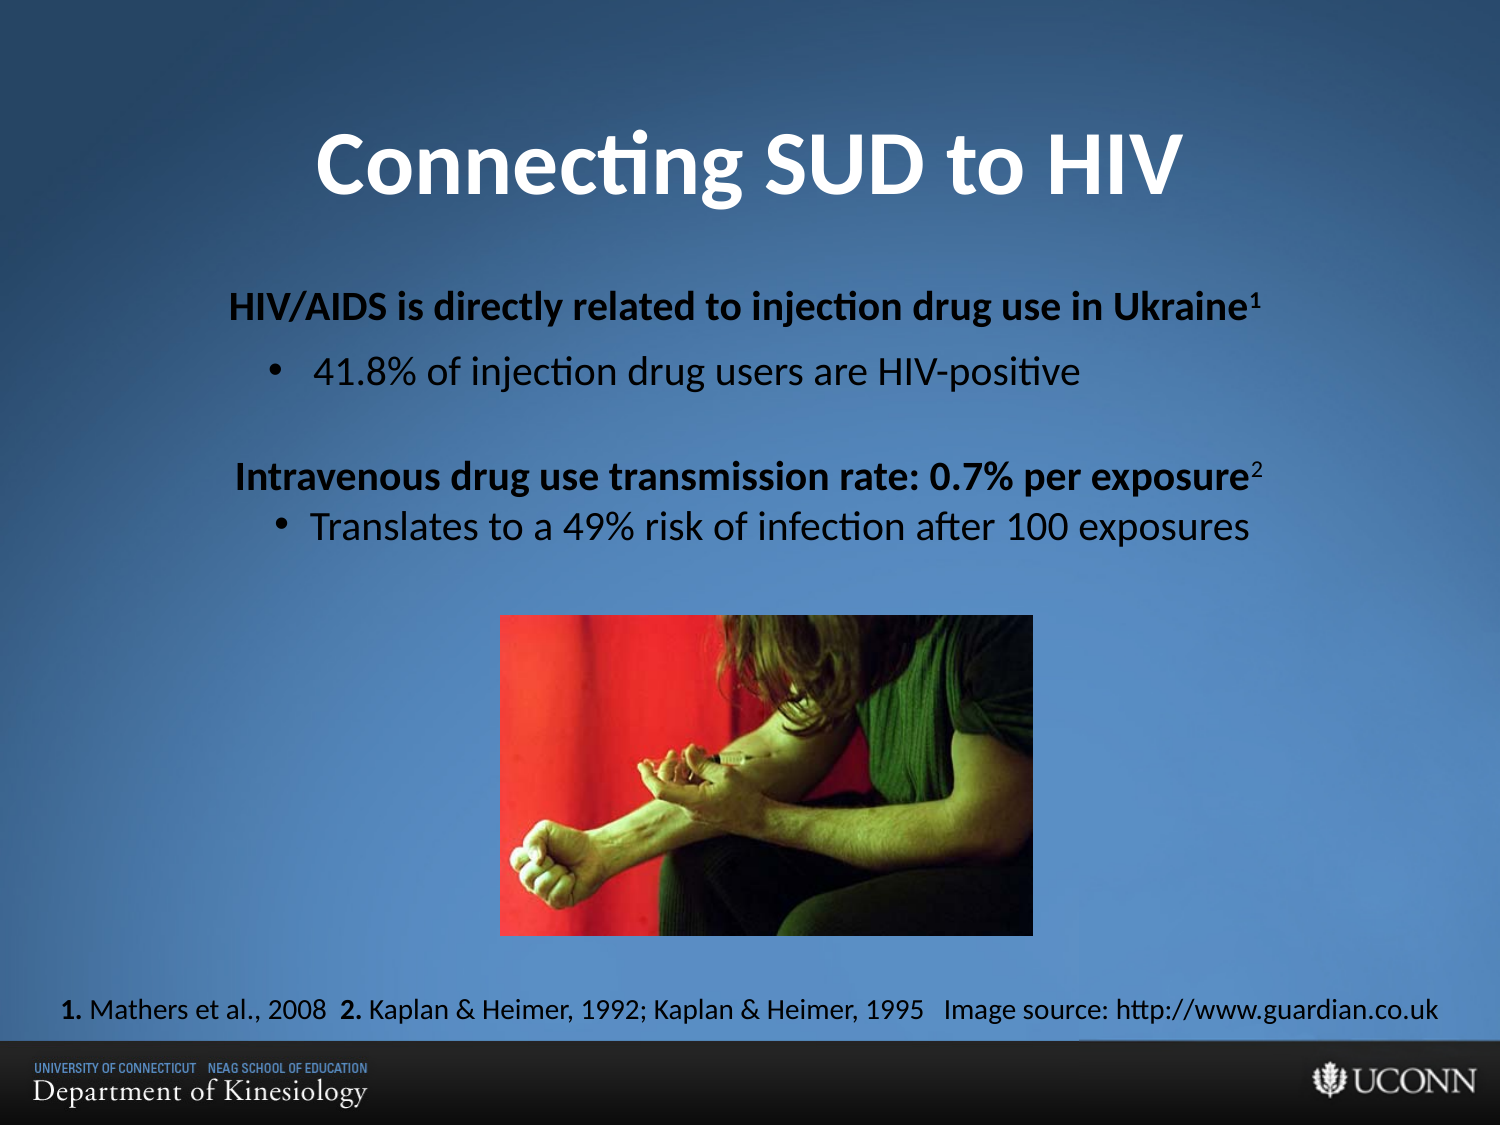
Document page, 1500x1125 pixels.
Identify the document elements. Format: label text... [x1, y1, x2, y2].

text_box 1. Mathers et al., 2008 2. Kaplan & Heimer, 1992; Kaplan & Heimer, 1995 Image source: http://www.guardian.co.uk [0, 983, 1074, 1033]
picture [0, 0, 1500, 1125]
text_box HIV/AIDS is directly related to injection drug use in Ukraine1 41.8% of injection drug users are HIV-positive [213, 271, 1074, 402]
text_box Connecting SUD to HIV [1, 95, 1074, 220]
text_box Intravenous drug use transmission rate: 0.7% per exposure2 Translates to a 49% risk of infection after 100 exposures [220, 441, 1074, 557]
